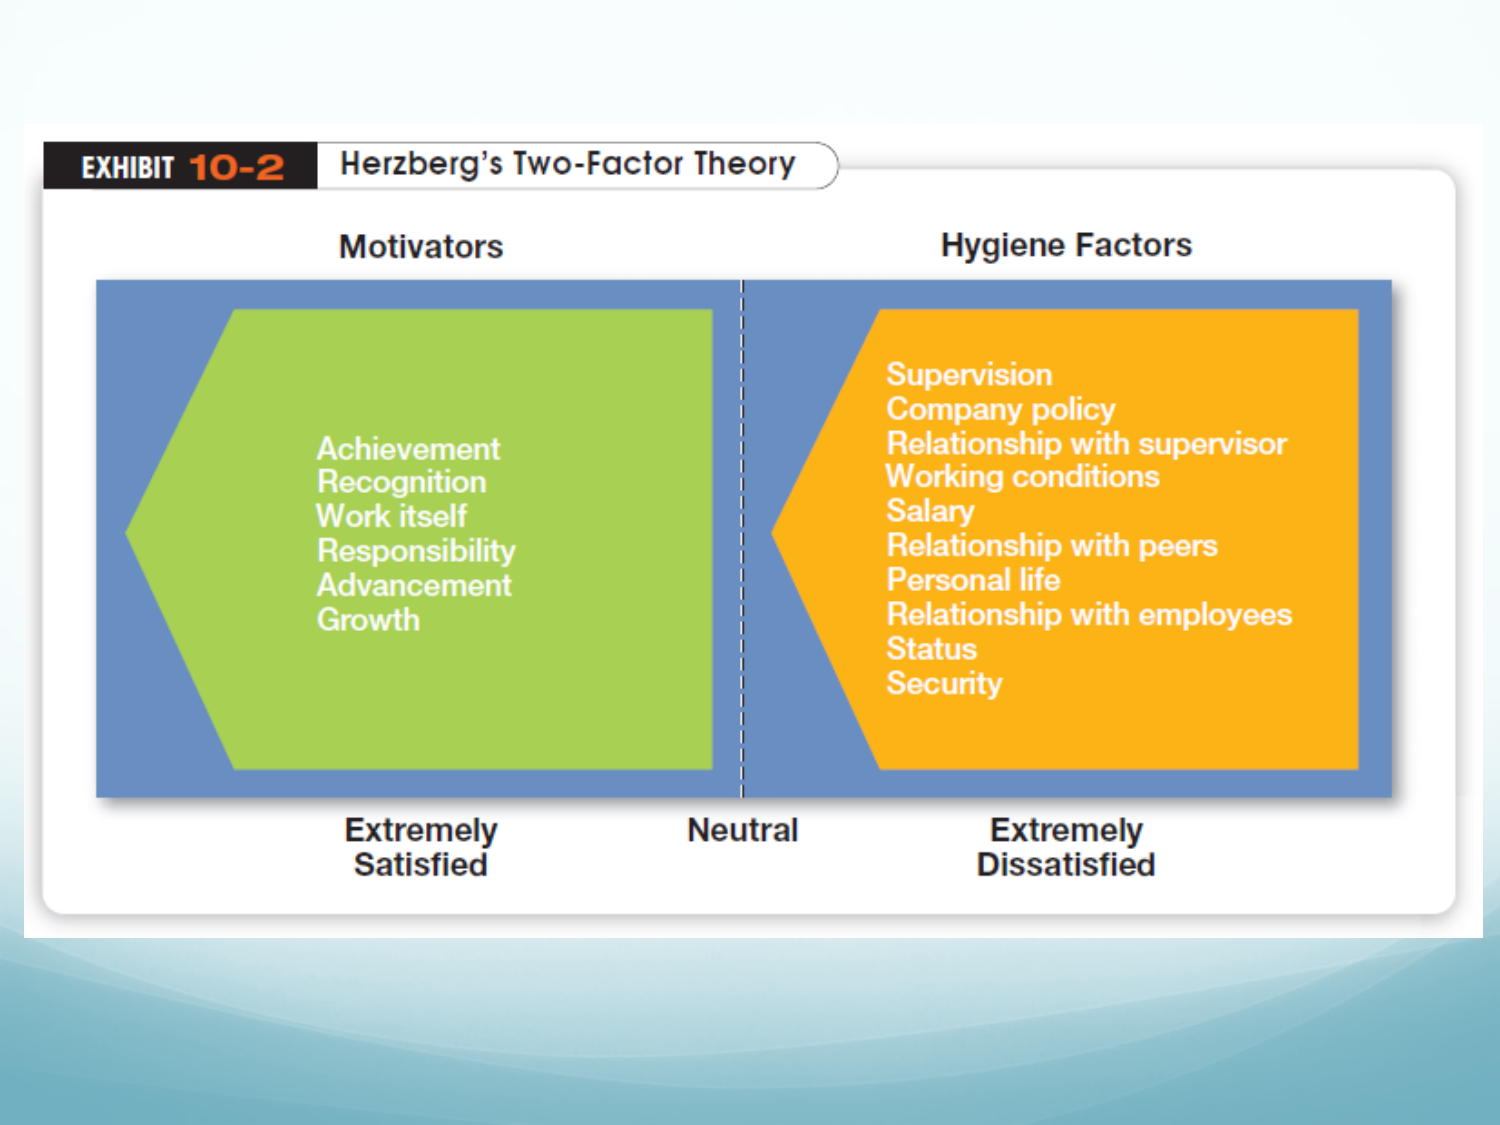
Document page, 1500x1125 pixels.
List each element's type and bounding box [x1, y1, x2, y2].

picture [24, 124, 1484, 938]
